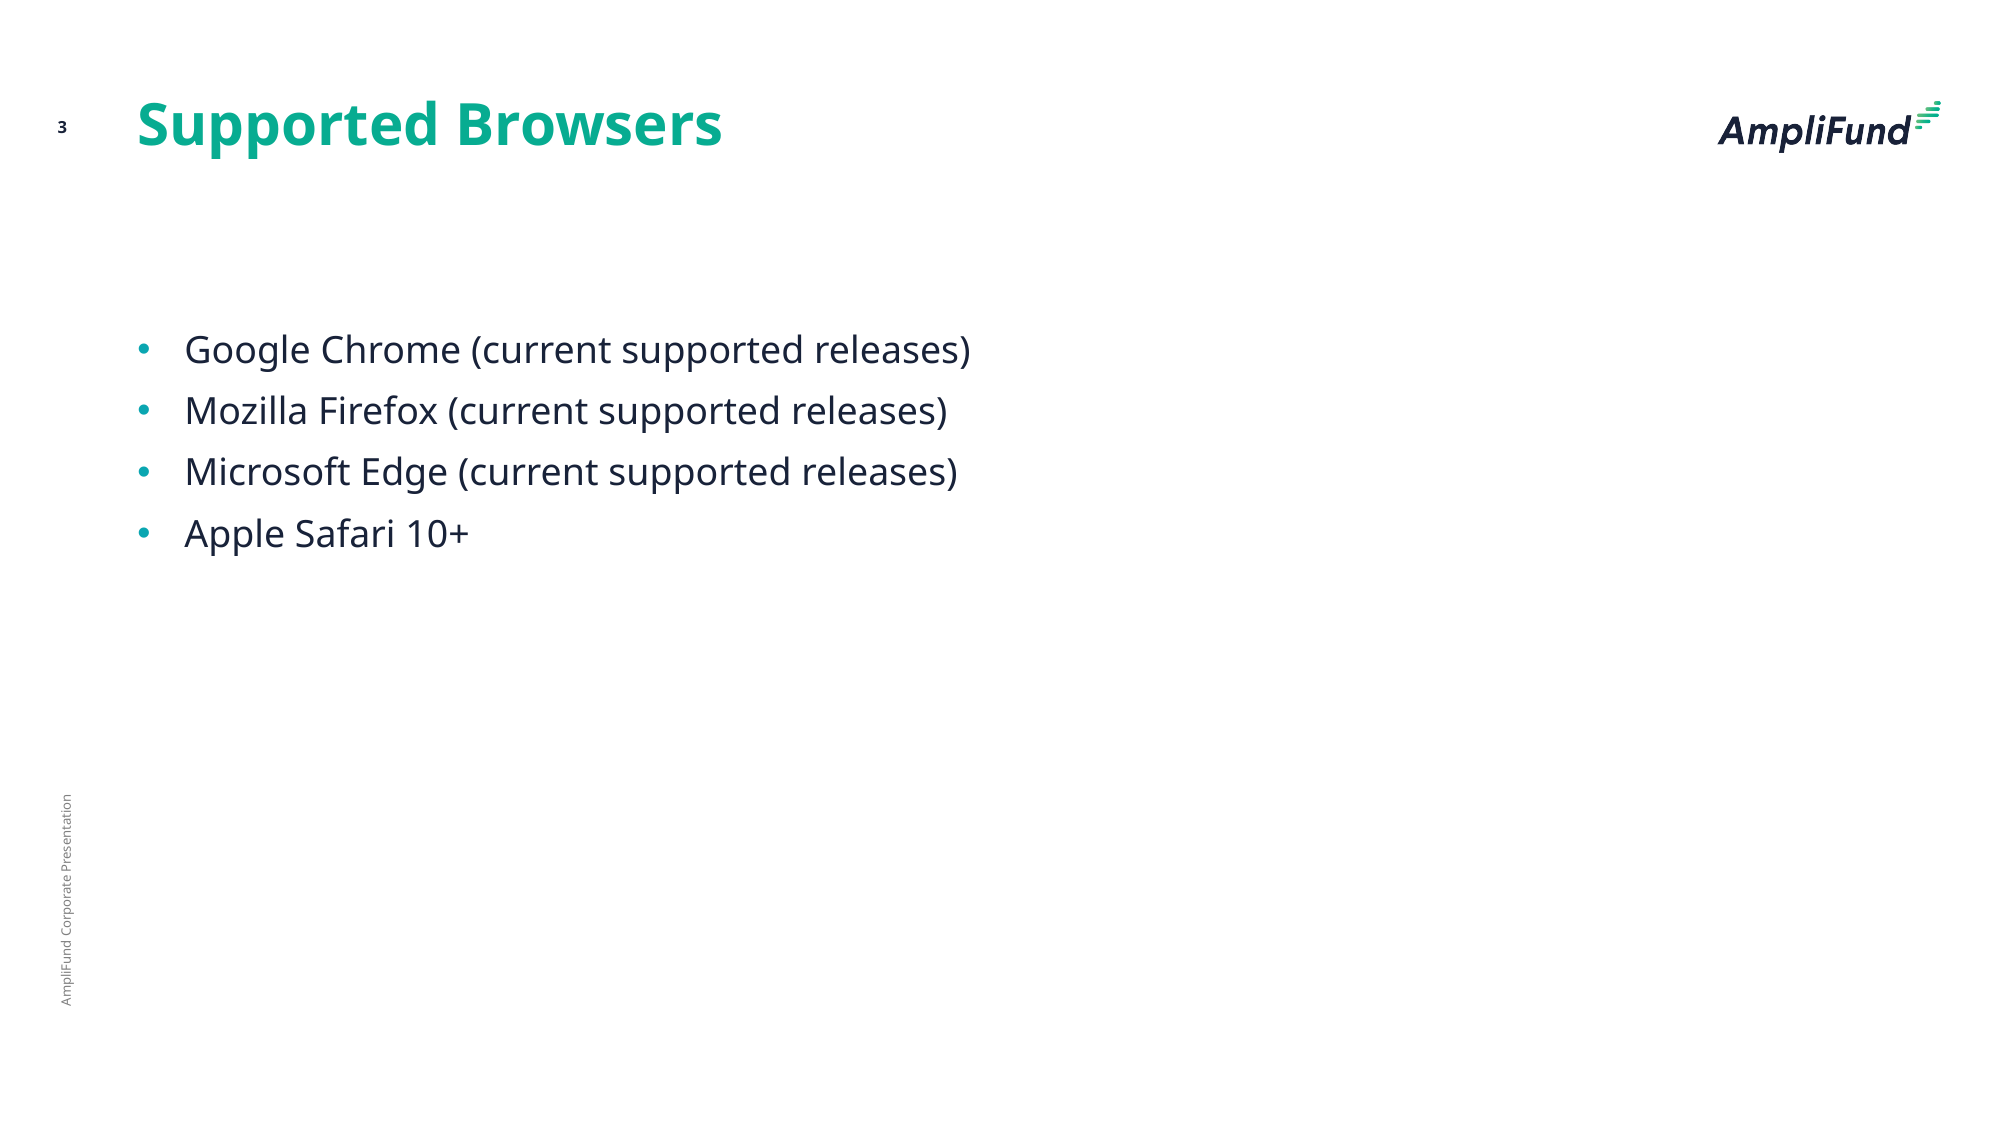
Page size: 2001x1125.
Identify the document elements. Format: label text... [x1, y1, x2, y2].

picture [1717, 101, 1941, 153]
list Supported Browsers [122, 82, 1605, 172]
list Google Chrome (current supported releases) Mozilla Firefox (current supported releases) Microsoft Edge (current supported releases) Apple Safari 10+ [122, 257, 1668, 1042]
slide_number 3 [32, 101, 93, 153]
